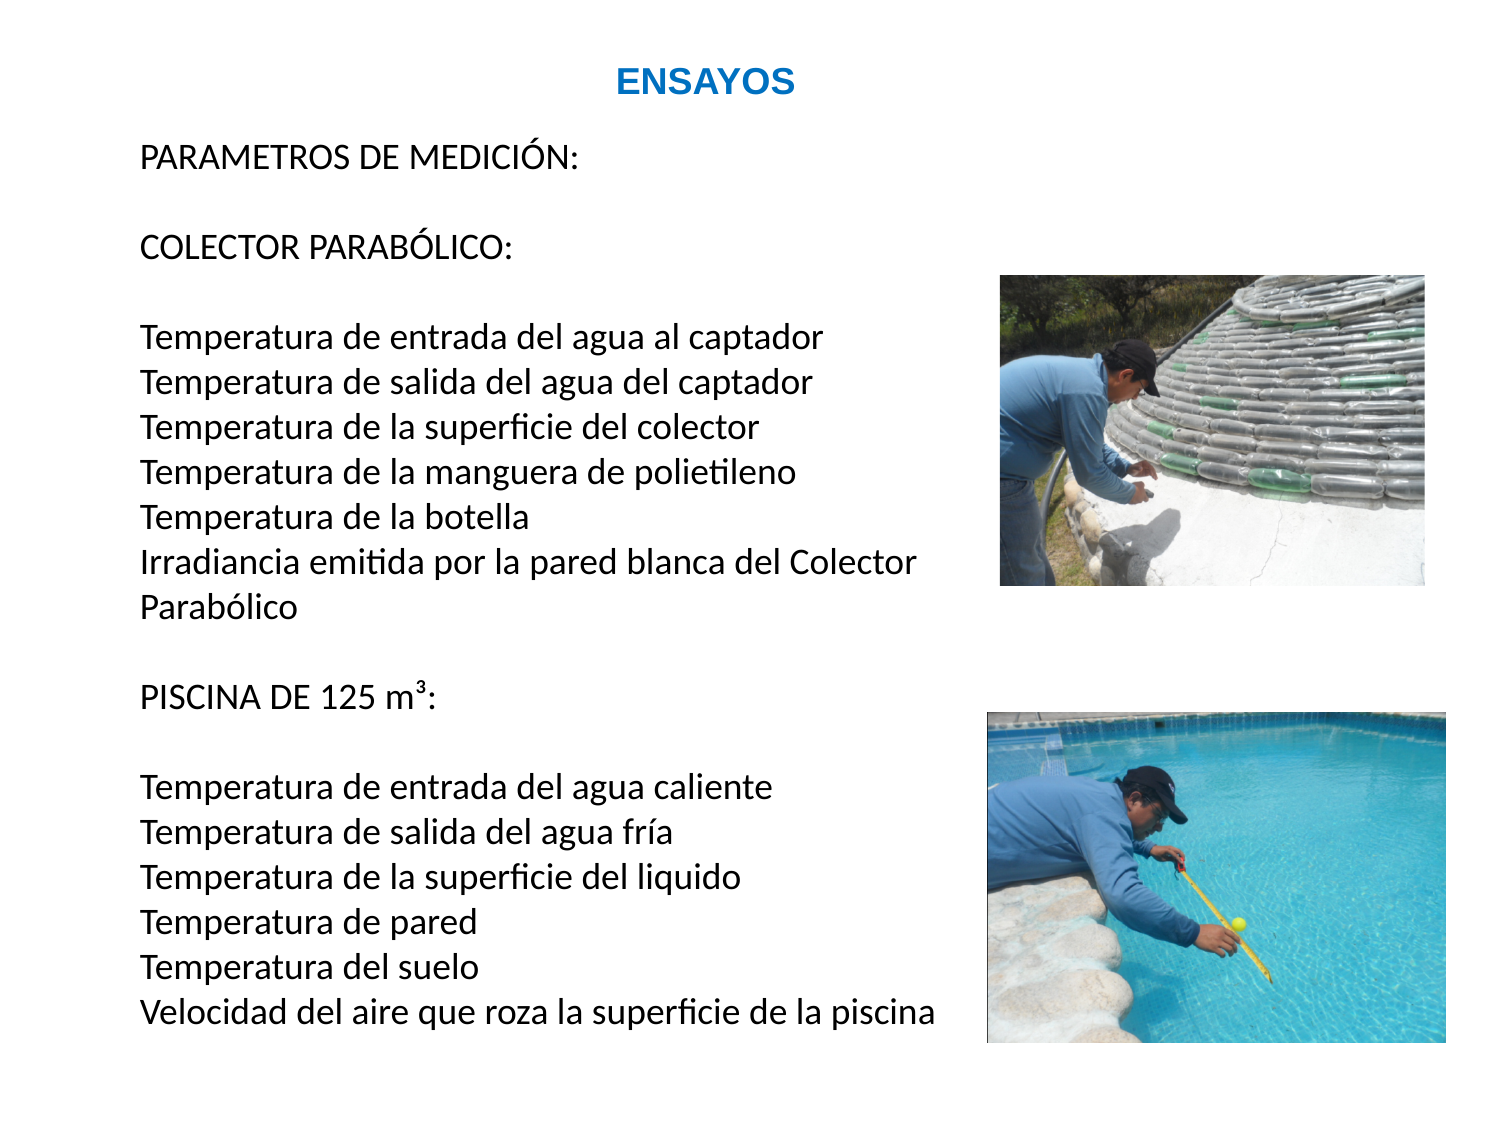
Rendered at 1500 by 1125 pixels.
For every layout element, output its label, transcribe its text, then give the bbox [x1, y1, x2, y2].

text_box PARAMETROS DE MEDICIÓN: COLECTOR PARABÓLICO: Temperatura de entrada del agua al captador Temperatura de salida del agua del captador Temperatura de la superficie del colector Temperatura de la manguera de polietileno Temperatura de la botella Irradiancia emitida por la pared blanca del Colector Parabólico PISCINA DE 125 m³: Temperatura de entrada del agua caliente Temperatura de salida del agua fría Temperatura de la superficie del liquido Temperatura de pared Temperatura del suelo Velocidad del aire que roza la superficie de la piscina [125, 124, 988, 1085]
picture [999, 274, 1425, 586]
text_box ENSAYOS [601, 49, 811, 110]
picture [987, 712, 1446, 1043]
